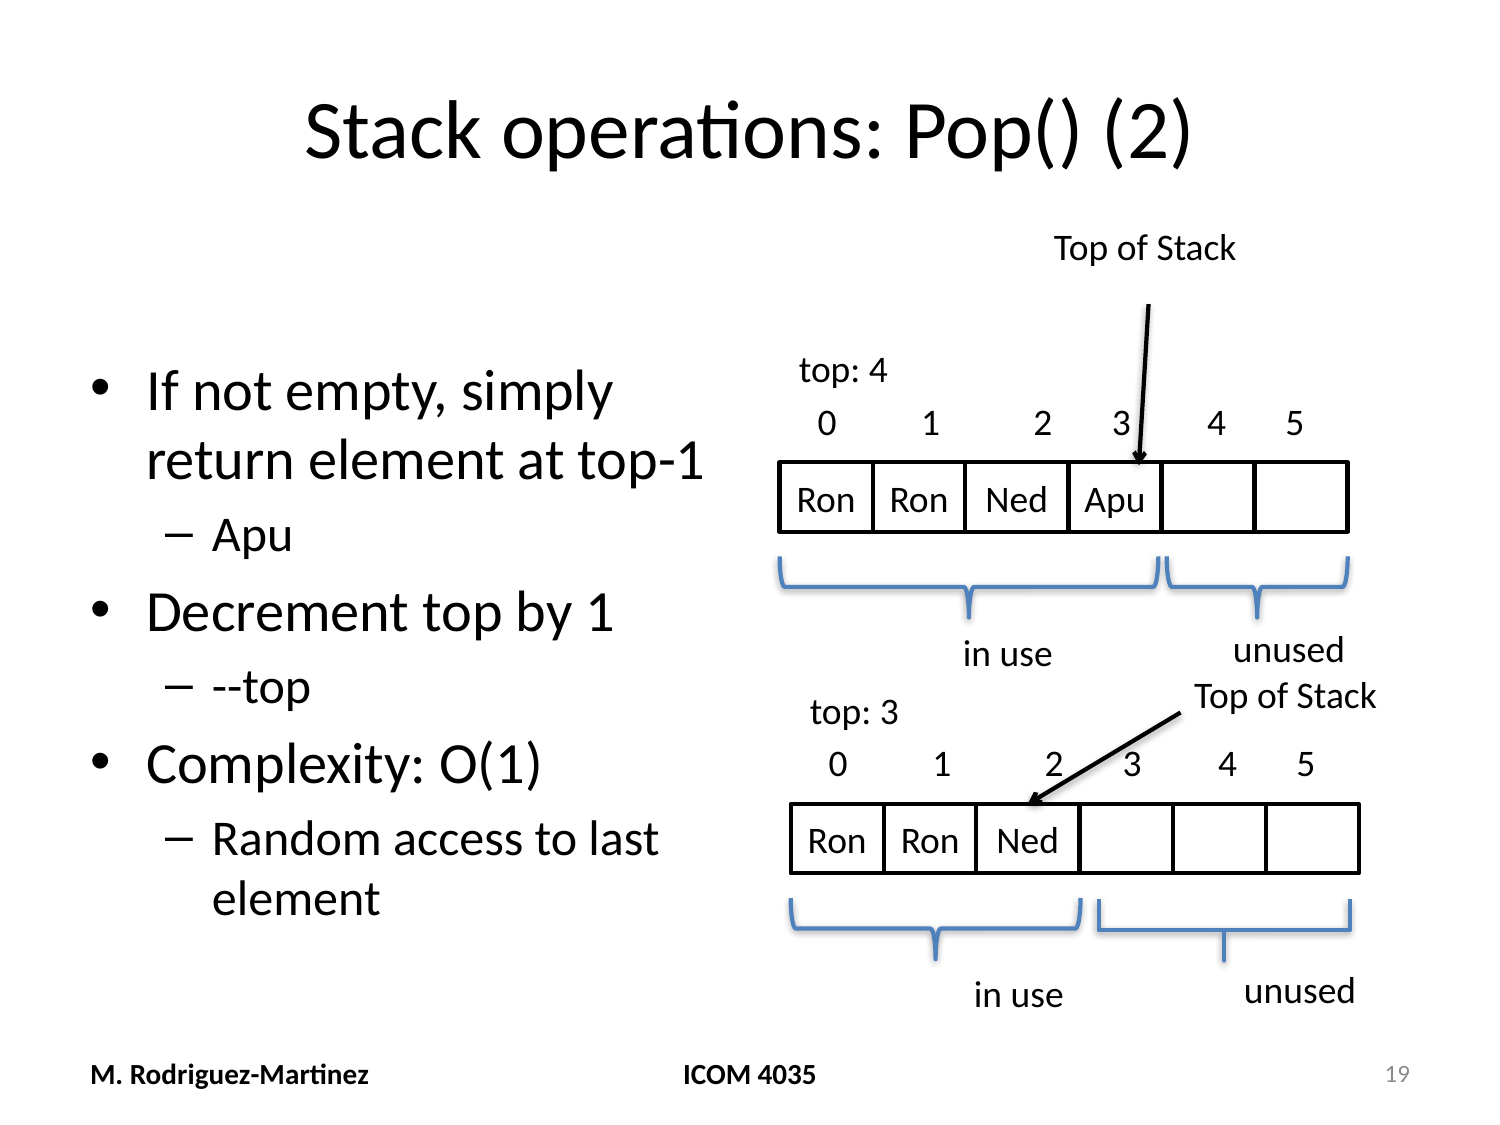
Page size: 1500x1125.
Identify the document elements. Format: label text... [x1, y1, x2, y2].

text_box in use [948, 621, 1068, 681]
text_box Top of Stack [1179, 663, 1392, 724]
slide_number 19 [1074, 1042, 1425, 1103]
title Stack operations: Pop() (2) [75, 45, 1425, 206]
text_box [1027, 712, 1181, 805]
text_box top: 4 [783, 337, 903, 398]
text_box Top of Stack [1039, 215, 1252, 275]
text_box Ron [789, 802, 882, 875]
text_box [1077, 813, 1171, 875]
text_box 0 1 2 3 4 5 [1153, 390, 1329, 451]
text_box Ron [777, 460, 871, 534]
text_box unused [1229, 959, 1372, 1019]
slide_number M. Rodriguez-Martinez [75, 1042, 425, 1103]
text_box [788, 897, 1083, 962]
text_box unused [1218, 617, 1361, 663]
text_box Ron [882, 802, 974, 875]
text_box [1252, 460, 1350, 534]
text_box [1138, 303, 1149, 466]
text_box Ned [963, 460, 1066, 534]
list If not empty, simply return element at top-1 Apu Decrement top by 1 --top Complexity: O(1) Random access to last element [75, 262, 738, 1005]
text_box top: 3 [795, 679, 914, 739]
text_box [777, 556, 1161, 620]
text_box Ned [974, 802, 1077, 875]
text_box in use [959, 962, 1079, 1023]
text_box [1097, 899, 1352, 963]
text_box [1264, 802, 1361, 875]
text_box 0 1 2 3 4 5 [802, 390, 1133, 451]
text_box [1159, 460, 1252, 534]
footer ICOM 4035 [512, 1042, 988, 1103]
text_box 0 1 2 3 4 5 [1185, 731, 1340, 792]
text_box Apu [1066, 460, 1159, 534]
text_box 0 1 2 3 4 5 [813, 731, 1022, 792]
text_box [1171, 802, 1264, 875]
text_box [1164, 556, 1350, 617]
text_box Ron [871, 460, 963, 534]
